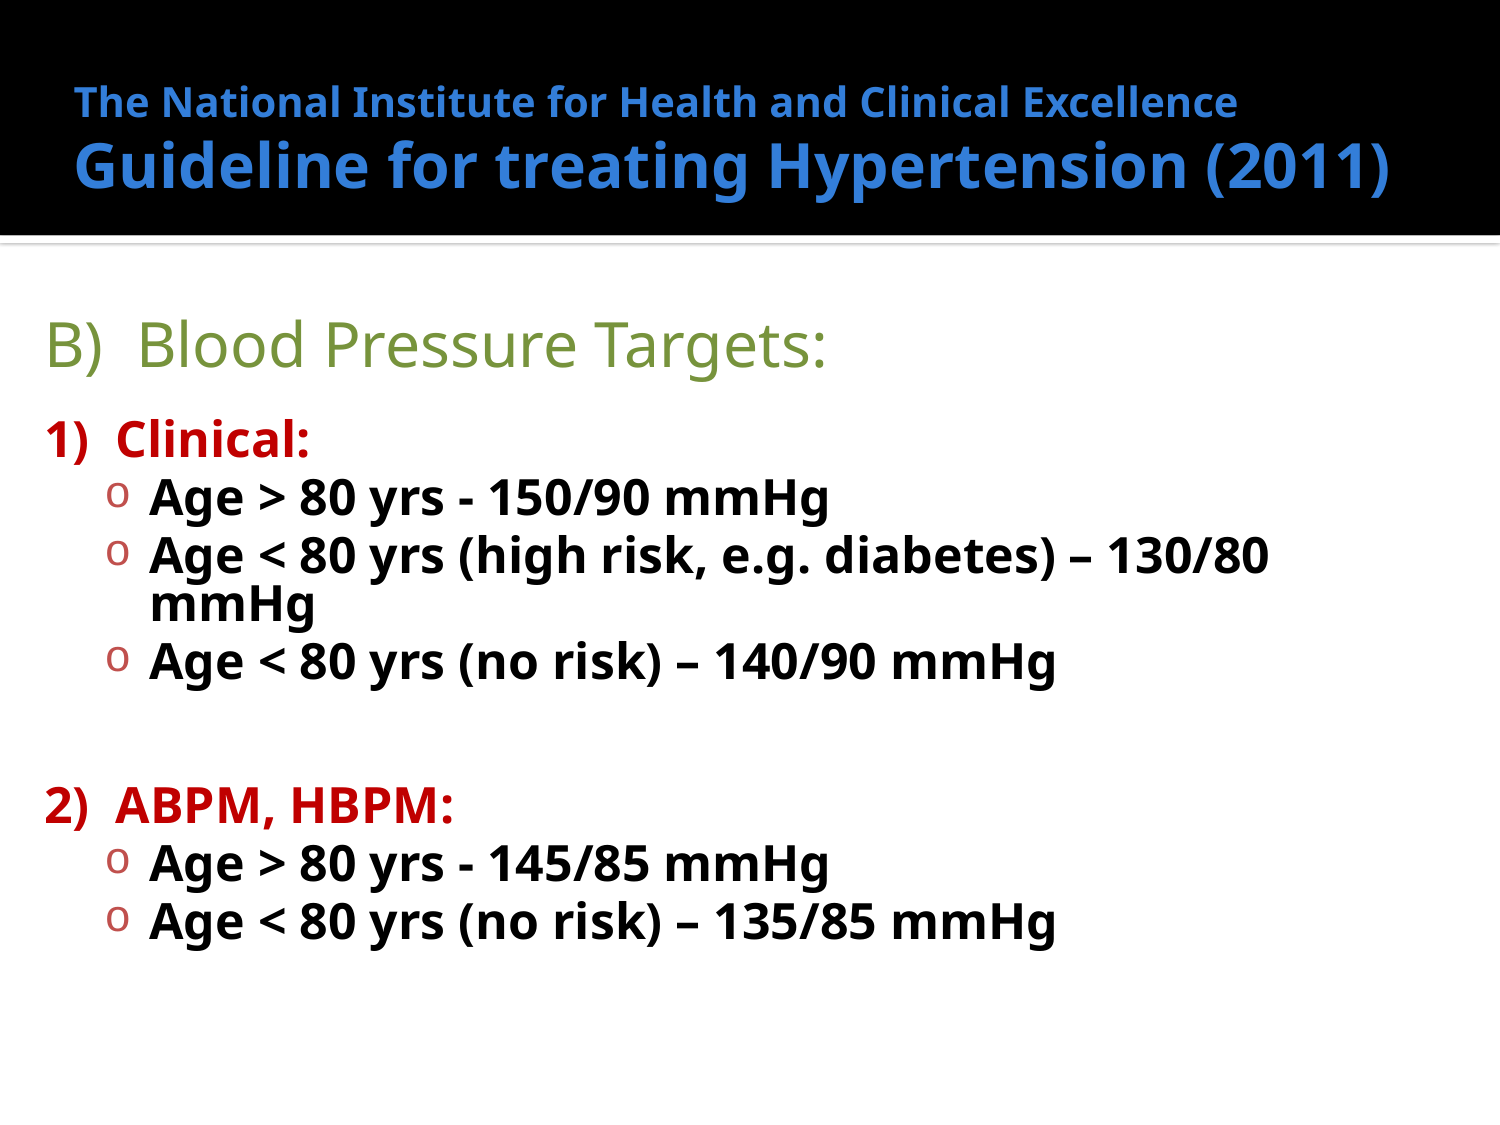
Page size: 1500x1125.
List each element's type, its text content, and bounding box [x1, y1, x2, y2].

list B) Blood Pressure Targets: 1) Clinical: Age > 80 yrs - 150/90 mmHg Age < 80 yrs (high risk, e.g. diabetes) – 130/80 mmHg Age < 80 yrs (no risk) – 140/90 mmHg 2) ABPM, HBPM: Age > 80 yrs - 145/85 mmHg Age < 80 yrs (no risk) – 135/85 mmHg [35, 304, 1454, 1064]
title The National Institute for Health and Clinical Excellence Guideline for treating Hypertension (2011) [58, 45, 1454, 233]
